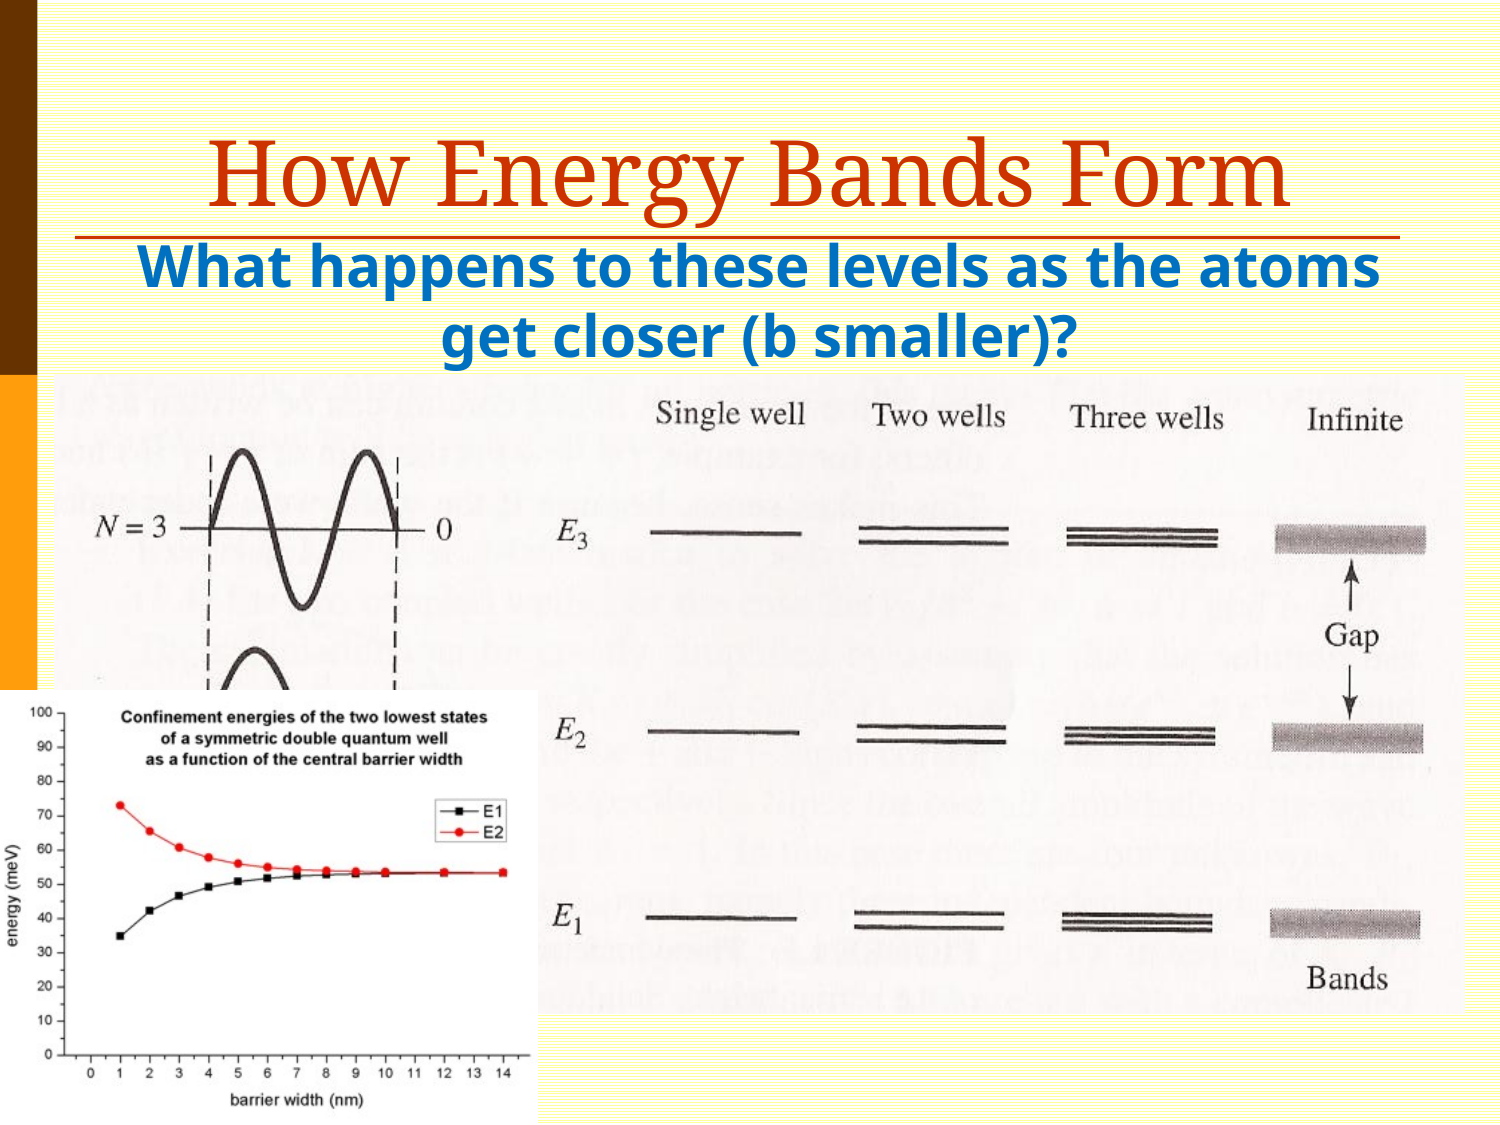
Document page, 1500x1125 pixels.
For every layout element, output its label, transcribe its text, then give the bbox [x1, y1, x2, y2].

text_box What happens to these levels as the atoms get closer (b smaller)? [121, 221, 1398, 373]
title How Energy Bands Form [75, 45, 1425, 233]
picture [0, 374, 1466, 1125]
